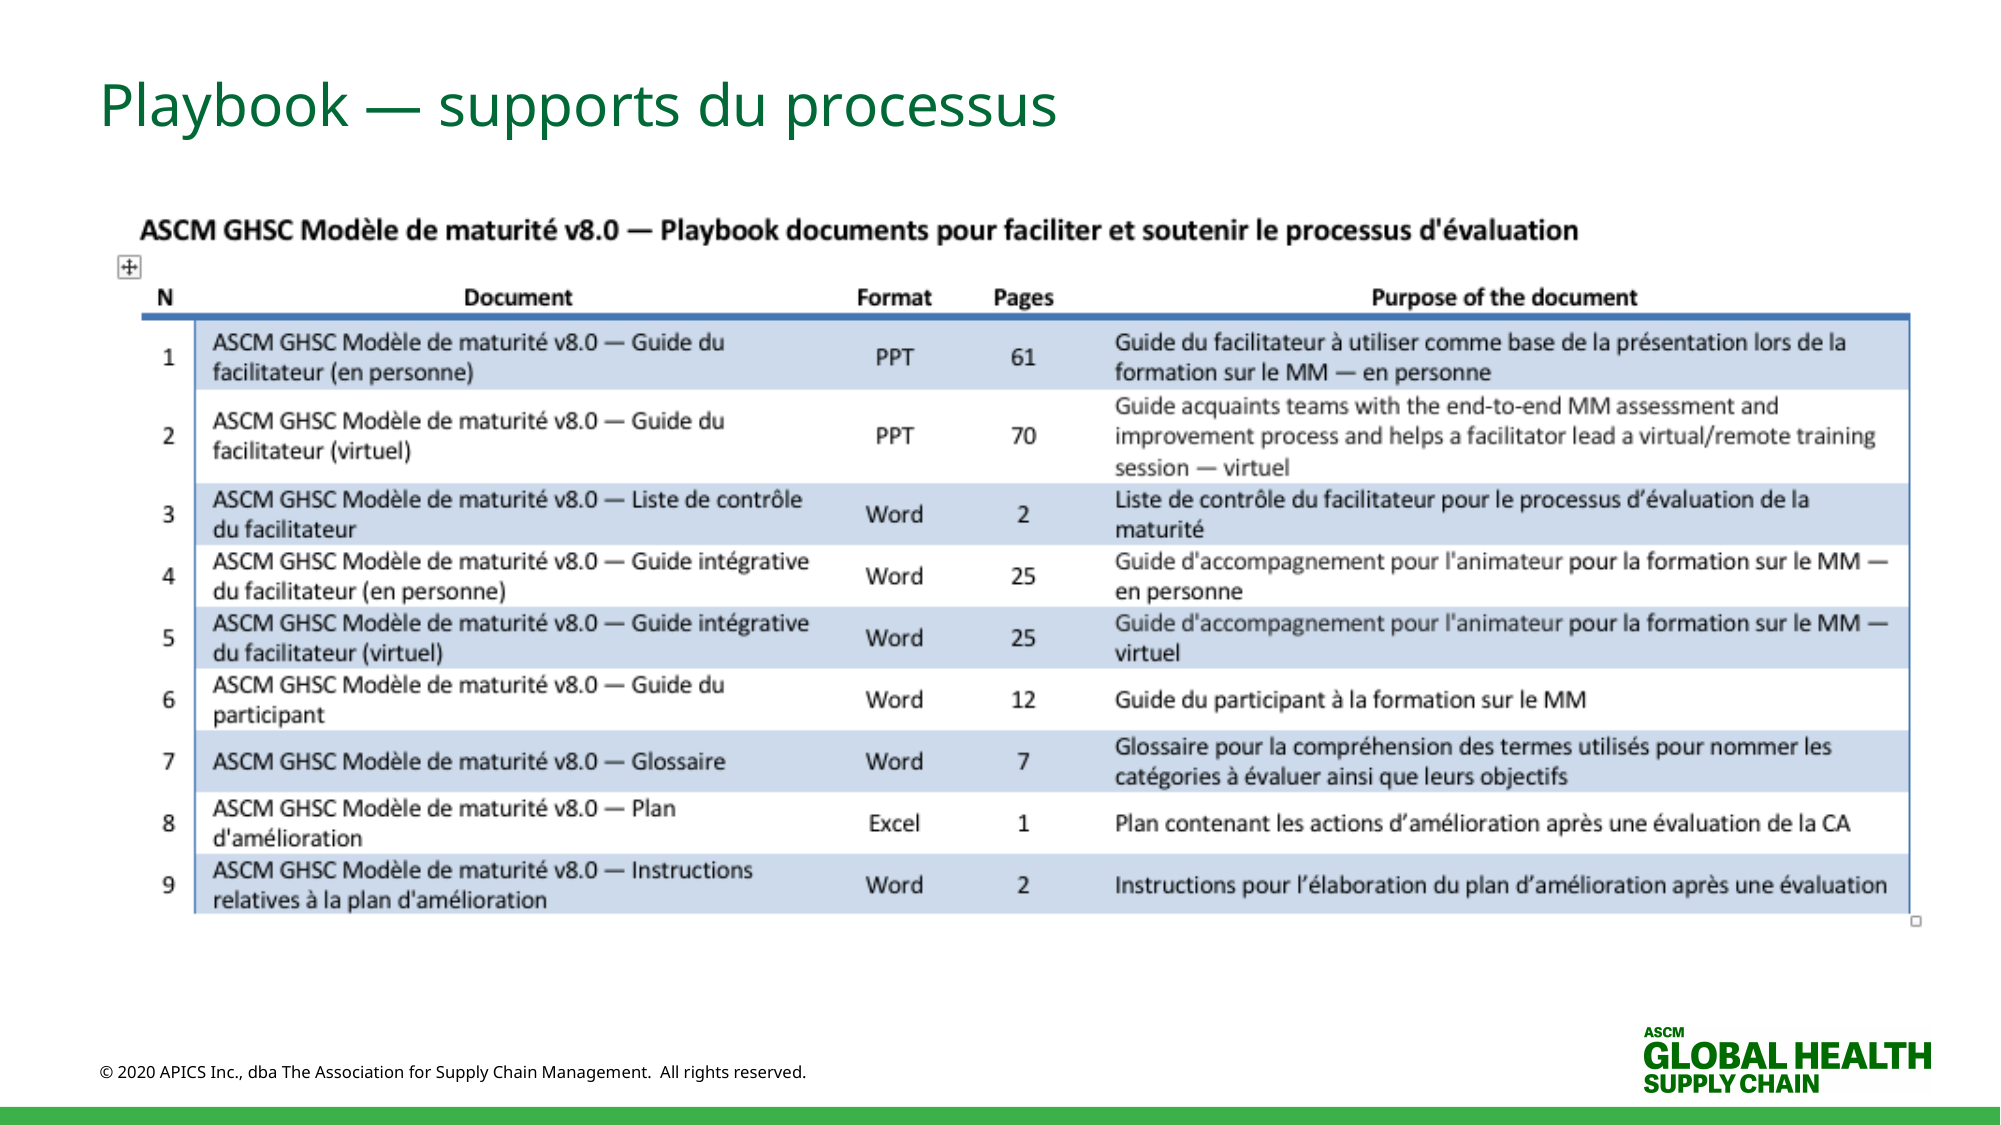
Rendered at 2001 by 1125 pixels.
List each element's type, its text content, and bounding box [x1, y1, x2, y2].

picture [99, 188, 1924, 946]
picture [1644, 1027, 1931, 1093]
title Playbook — supports du processus [99, 13, 1901, 140]
